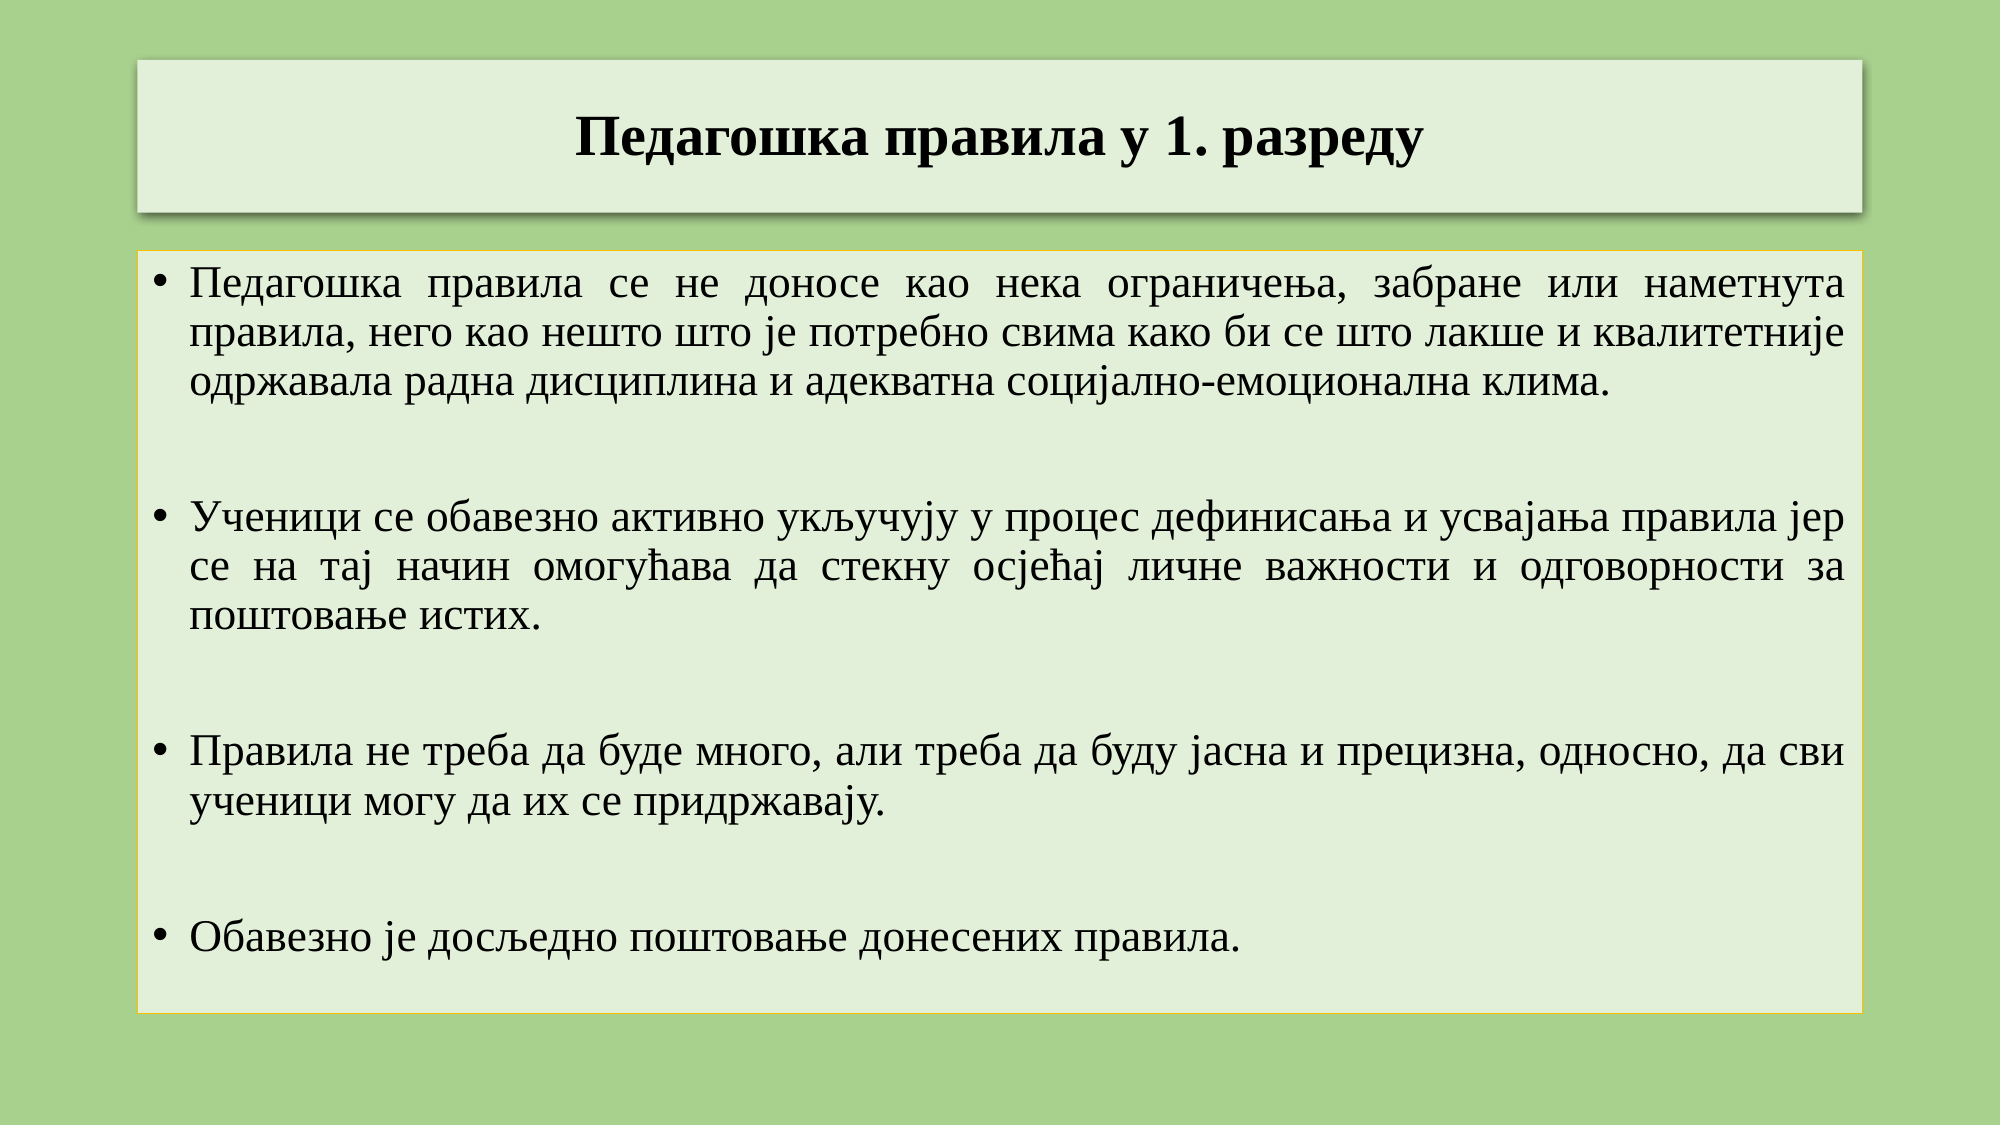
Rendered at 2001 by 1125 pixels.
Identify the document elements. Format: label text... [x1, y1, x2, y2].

list Педагошка правила се не доносе као нека ограничења, забране или наметнута правила, него као нешто што је потребно свима како би се што лакше и квалитетније одржавала радна дисциплина и адекватна социјално-емоционална клима. Ученици се обавезно активно укључују у процес дефинисања и усвајања правила јер се на тај начин омогућава да стекну осјећај личне важности и одговорности за поштовање истих. Правила не треба да буде много, али треба да буду јасна и прецизна, односно, да сви ученици могу да их се придржавају. Обавезно је досљедно поштовање донесених правила. [137, 250, 1863, 1014]
title Педагошка правила у 1. разреду [137, 59, 1863, 213]
